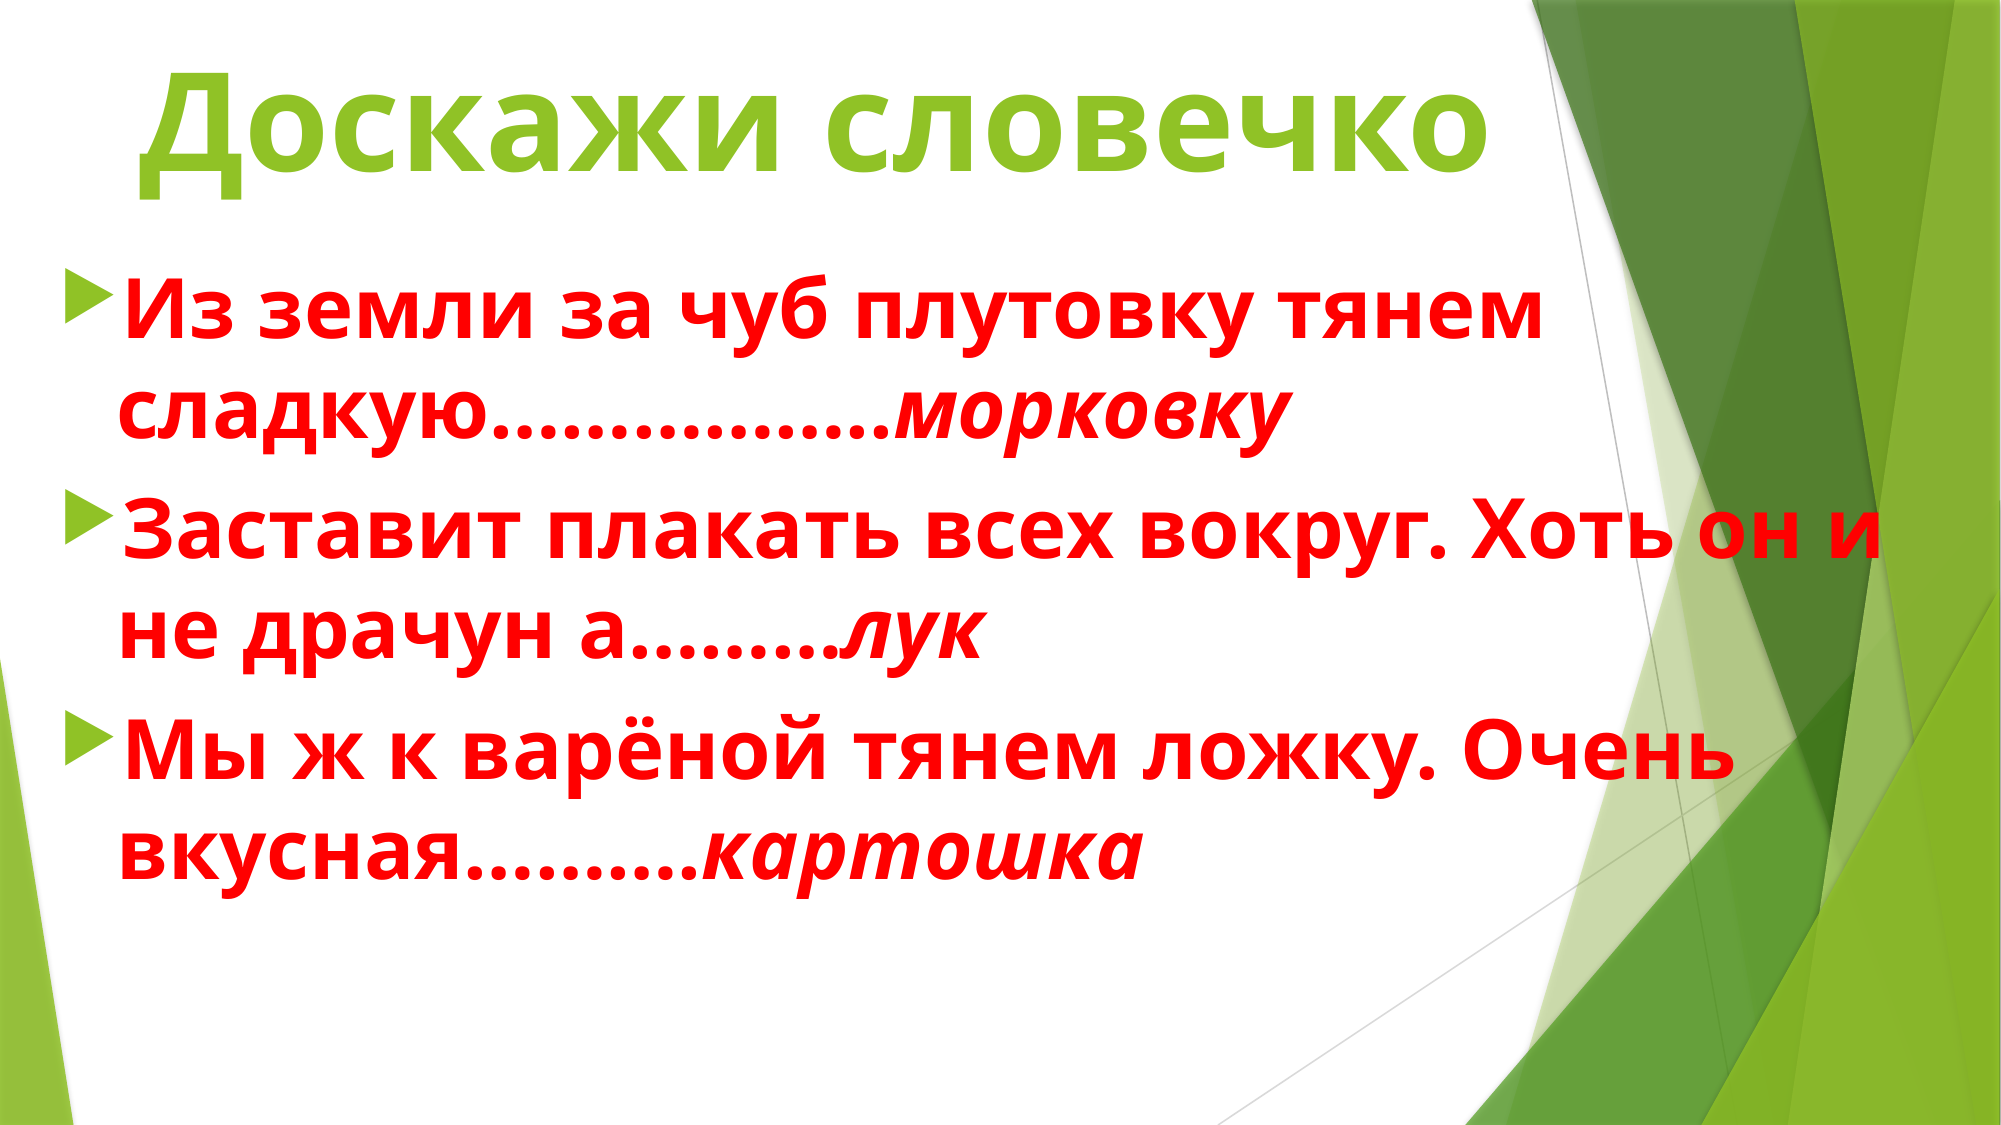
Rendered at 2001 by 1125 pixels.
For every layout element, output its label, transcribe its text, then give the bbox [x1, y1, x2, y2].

list Из земли за чуб плутовку тянем сладкую……………..морковку Заставит плакать всех вокруг. Хоть он и не драчун а………лук Мы ж к варёной тянем ложку. Очень вкусная……….картошка [44, 247, 1977, 992]
title Доскажи словечко [111, 26, 1522, 211]
